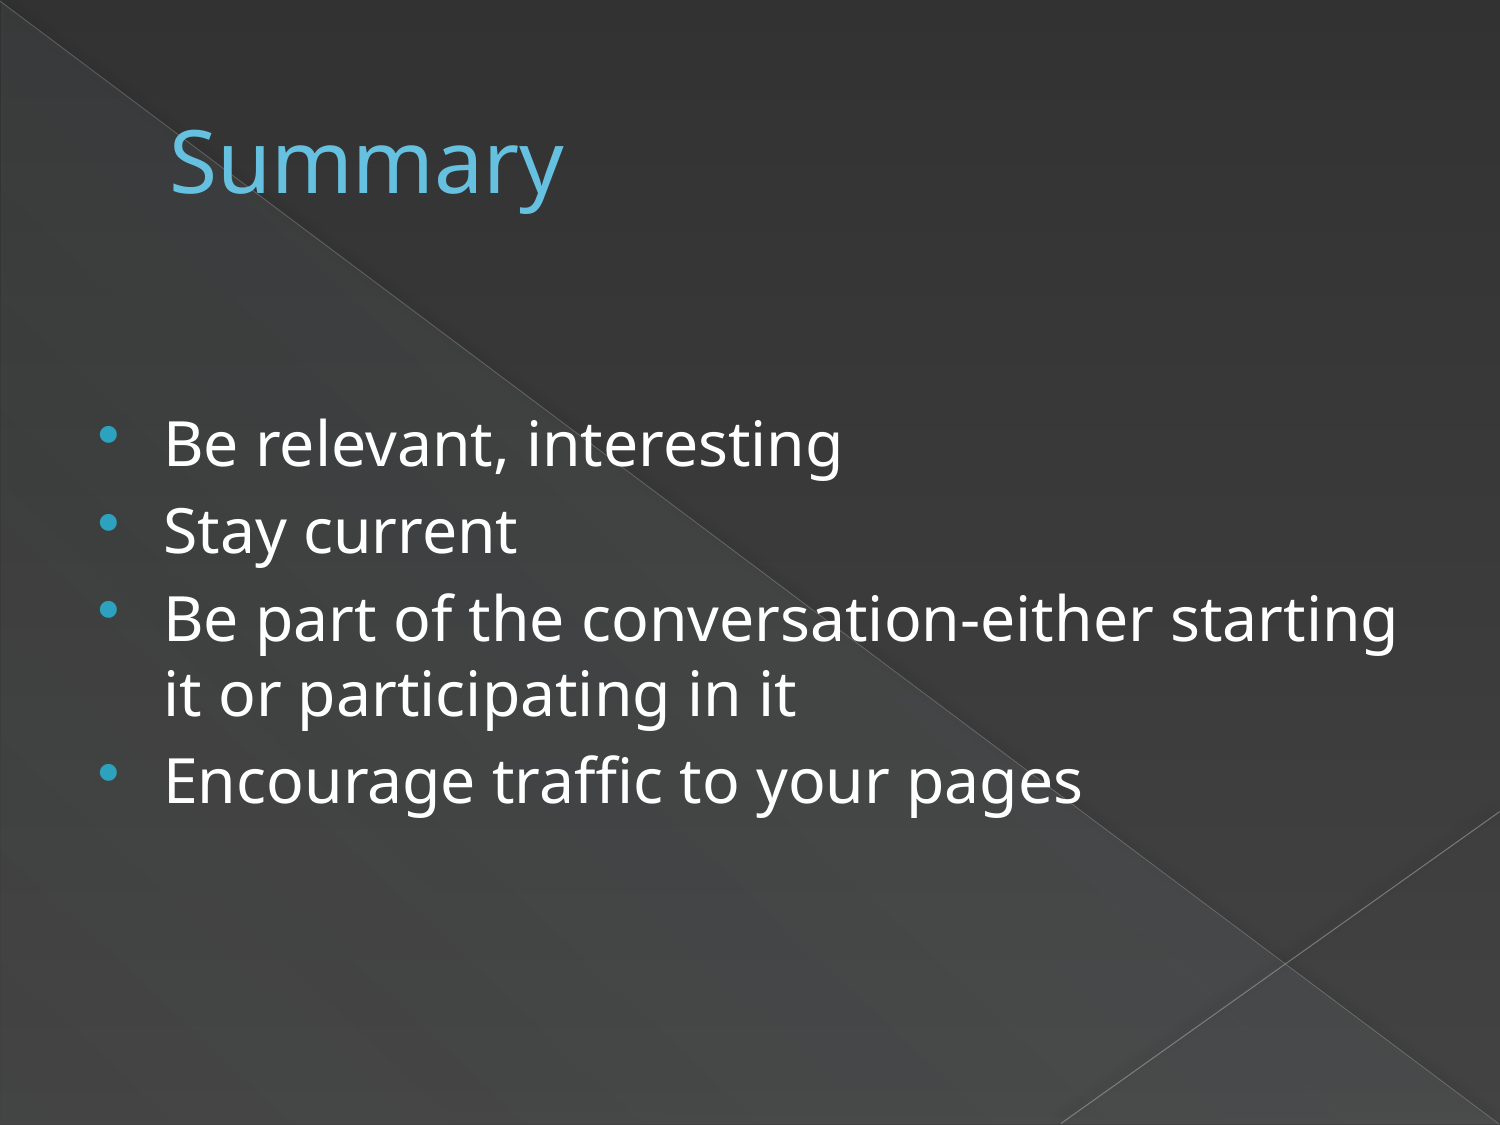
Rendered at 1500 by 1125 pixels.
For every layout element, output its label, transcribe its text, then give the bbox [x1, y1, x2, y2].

list Be relevant, interesting Stay current Be part of the conversation-either starting it or participating in it Encourage traffic to your pages [75, 308, 1425, 1059]
title Summary [75, 43, 1425, 274]
